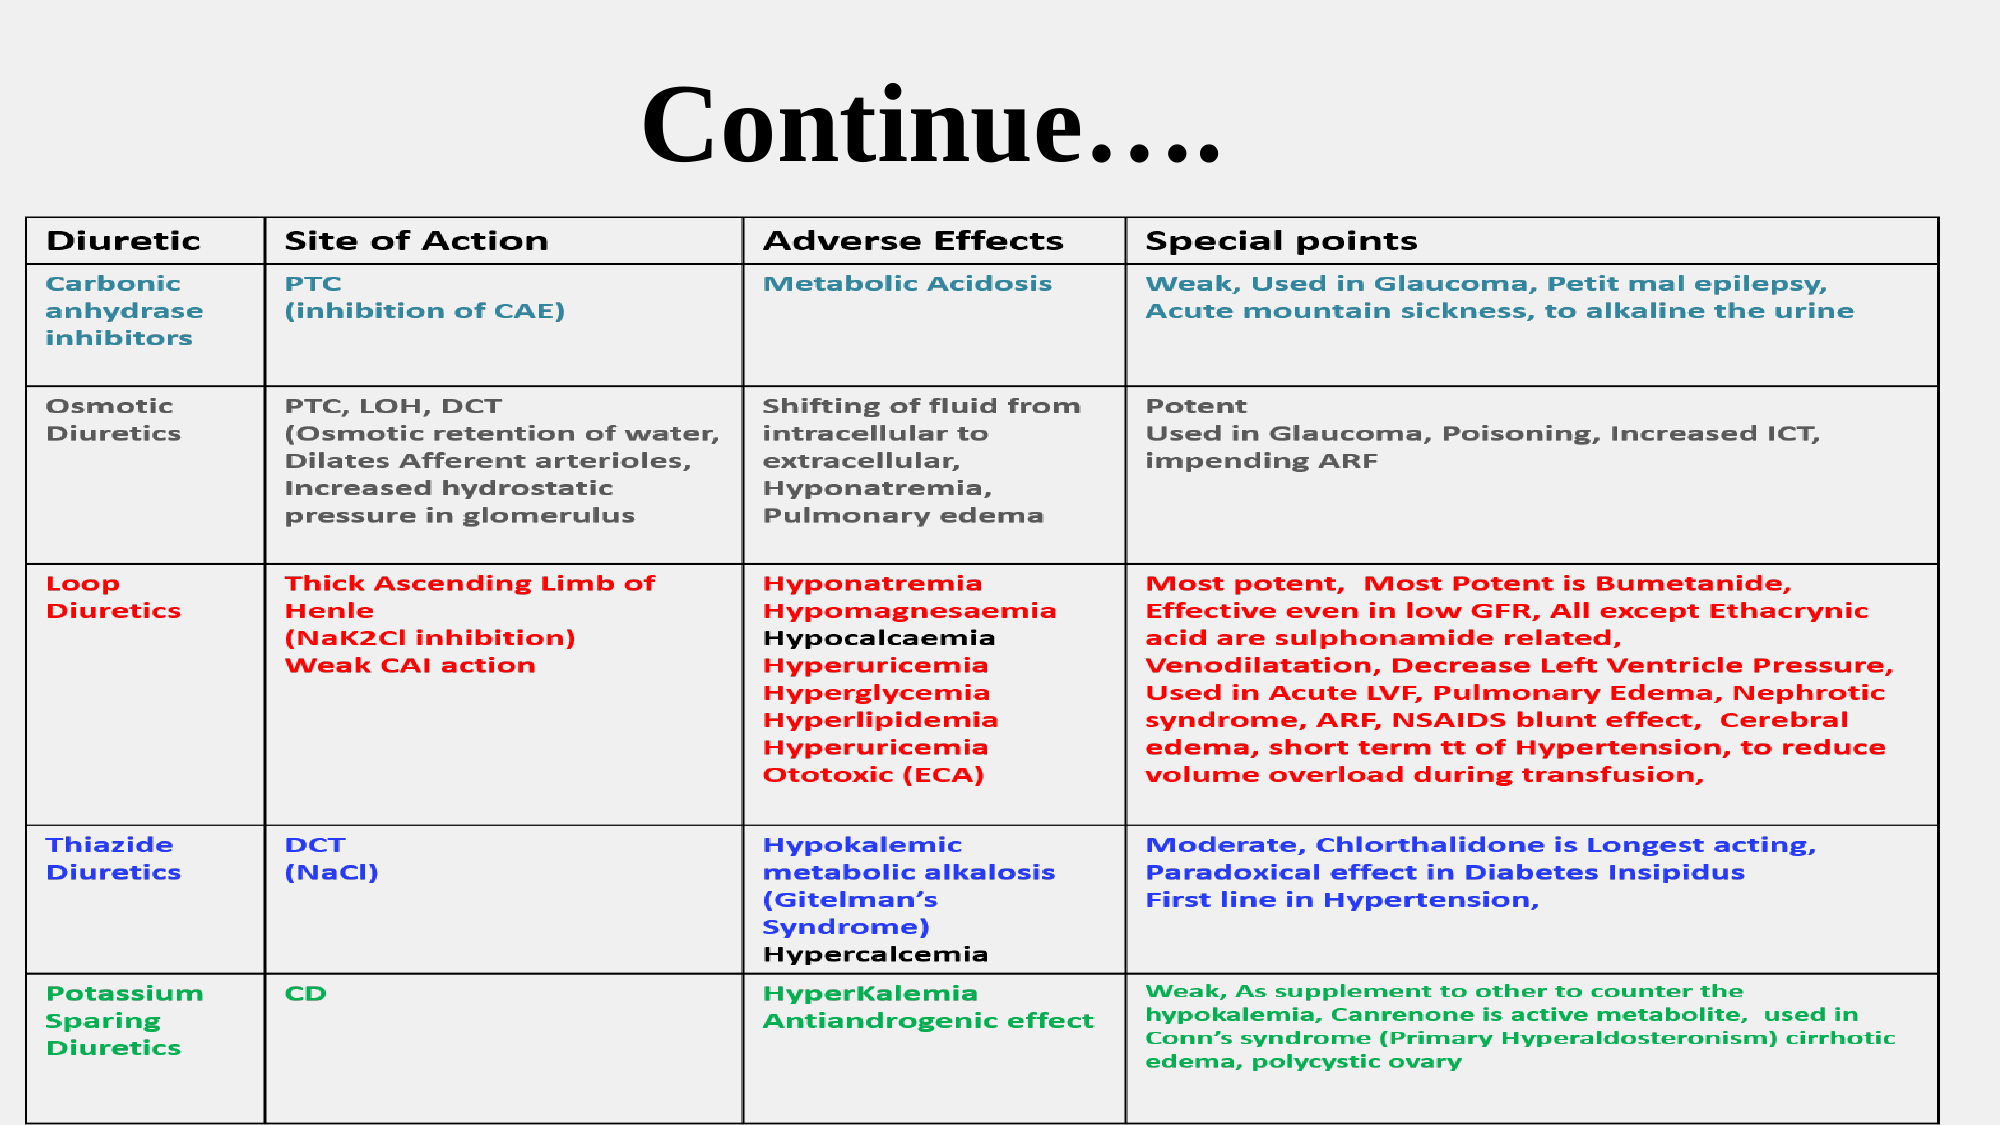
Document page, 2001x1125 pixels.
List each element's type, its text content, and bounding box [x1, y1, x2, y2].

title Continue…. [214, 53, 1649, 197]
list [24, 213, 1943, 1125]
